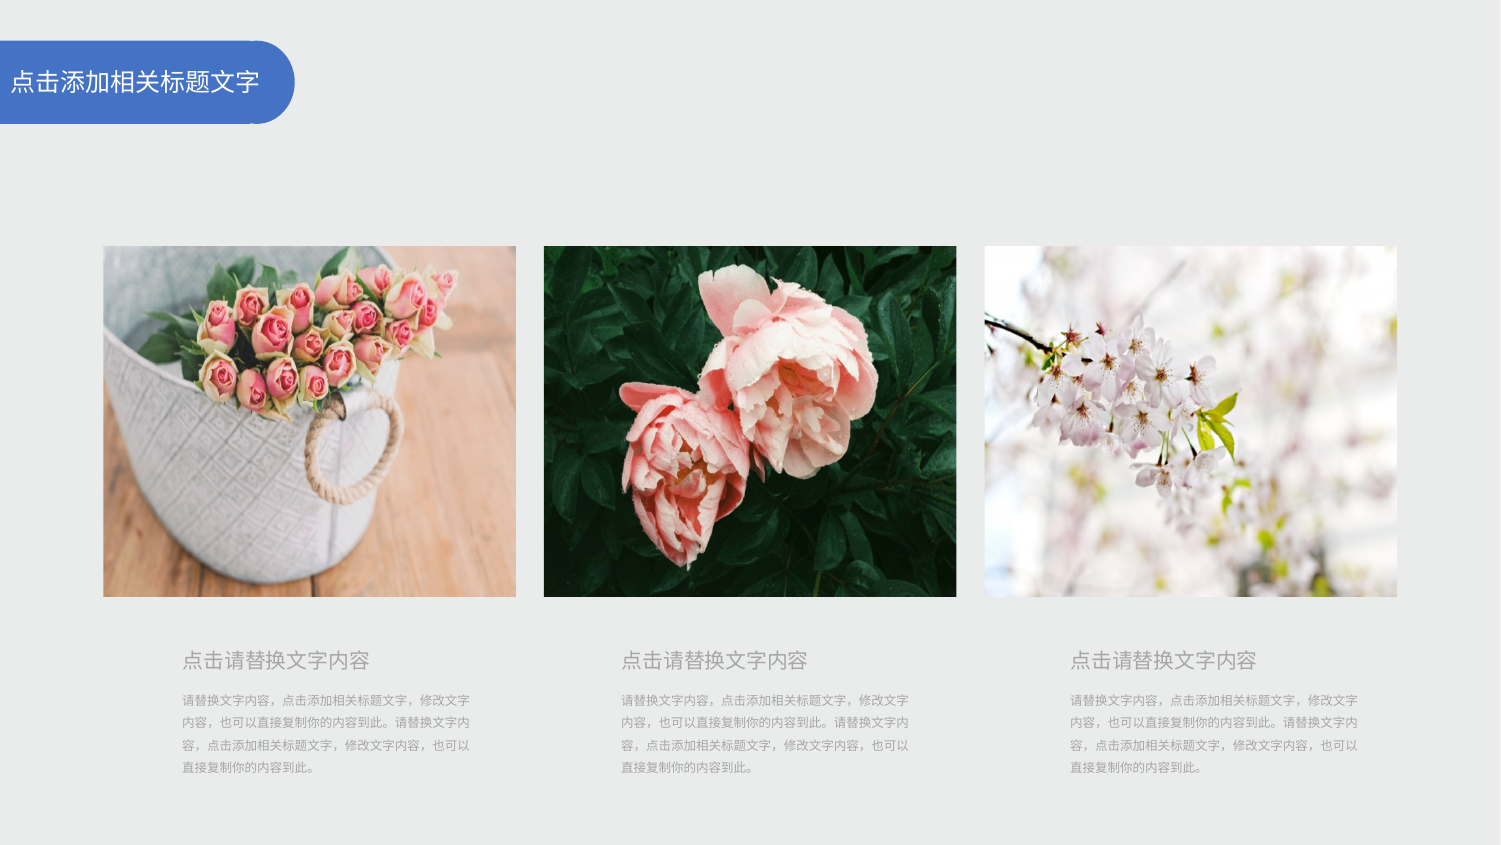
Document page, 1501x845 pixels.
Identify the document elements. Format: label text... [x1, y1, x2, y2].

text_box 点击请替换文字内容 [610, 641, 821, 679]
text_box 请替换文字内容，点击添加相关标题文字，修改文字内容，也可以直接复制你的内容到此。请替换文字内容，点击添加相关标题文字，修改文字内容，也可以直接复制你的内容到此。 [170, 679, 487, 781]
text_box [984, 246, 1398, 598]
text_box 点击请替换文字内容 [1059, 641, 1270, 679]
text_box [543, 246, 957, 598]
text_box [102, 246, 517, 598]
picture [0, 0, 1501, 845]
text_box 点击请替换文字内容 [171, 641, 382, 679]
text_box 请替换文字内容，点击添加相关标题文字，修改文字内容，也可以直接复制你的内容到此。请替换文字内容，点击添加相关标题文字，修改文字内容，也可以直接复制你的内容到此。 [1058, 679, 1375, 781]
text_box 请替换文字内容，点击添加相关标题文字，修改文字内容，也可以直接复制你的内容到此。请替换文字内容，点击添加相关标题文字，修改文字内容，也可以直接复制你的内容到此。 [609, 679, 926, 781]
